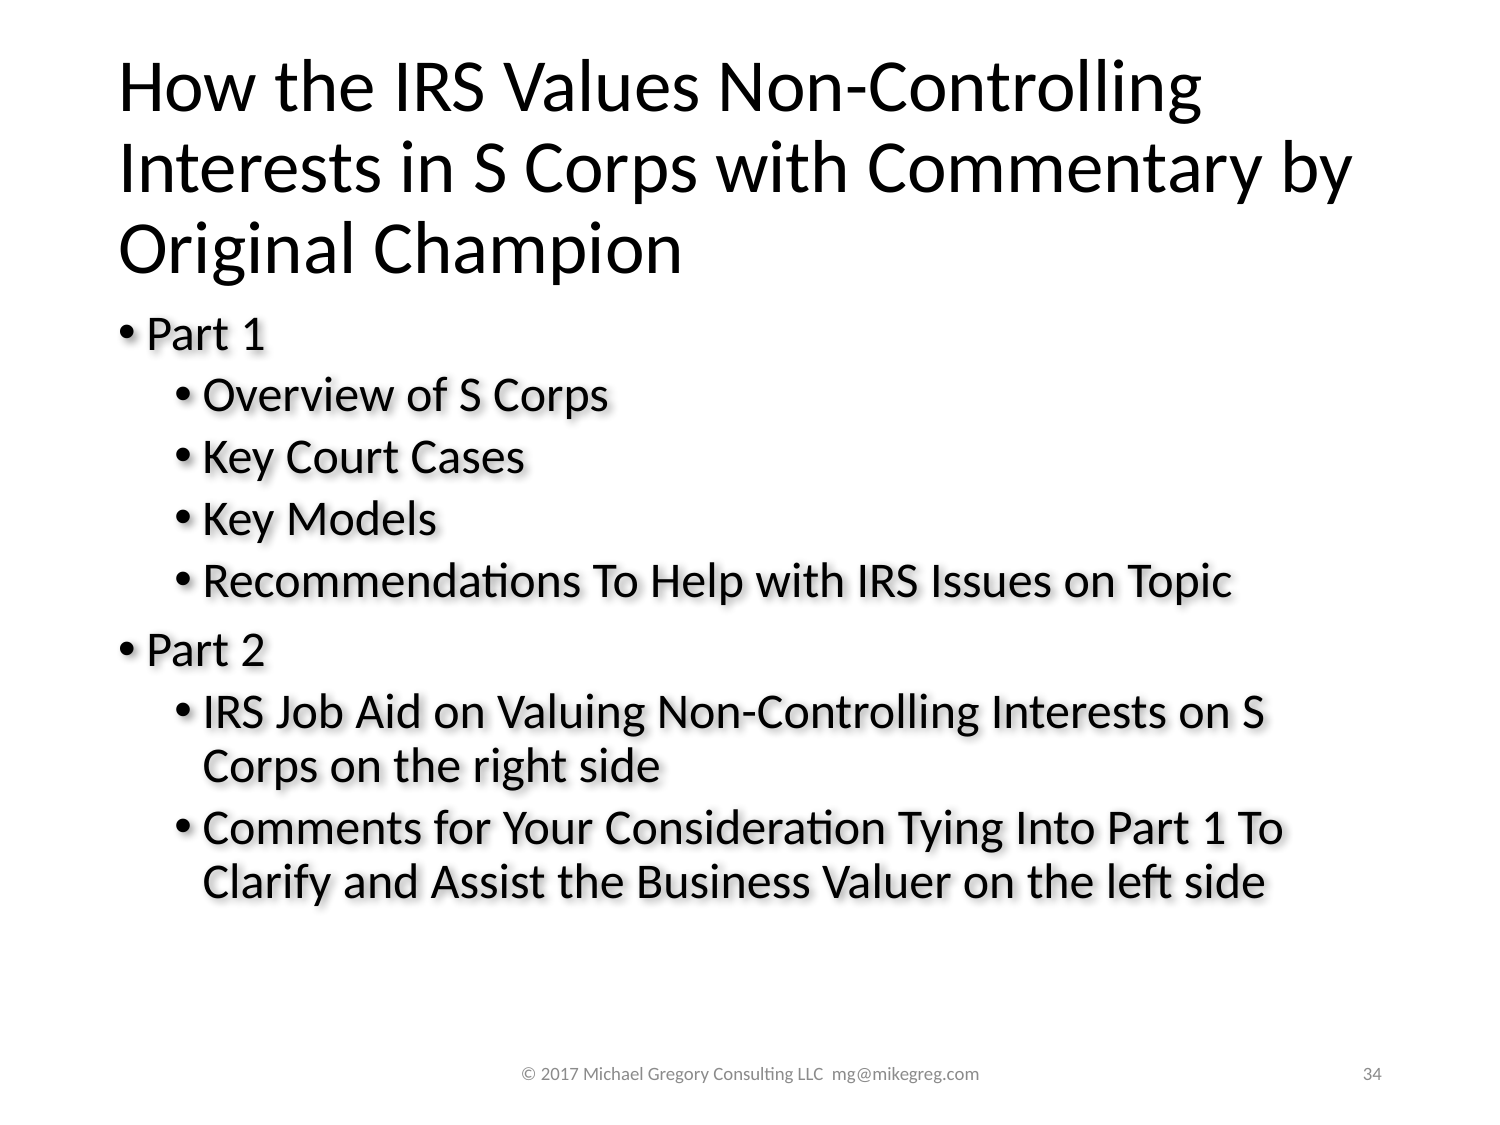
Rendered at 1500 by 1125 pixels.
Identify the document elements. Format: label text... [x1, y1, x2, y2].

slide_number 34 [1059, 1042, 1397, 1103]
title How the IRS Values Non-Controlling Interests in S Corps with Commentary by Original Champion [103, 59, 1397, 278]
list Part 1 Overview of S Corps Key Court Cases Key Models Recommendations To Help with IRS Issues on Topic Part 2 IRS Job Aid on Valuing Non-Controlling Interests on S Corps on the right side Comments for Your Consideration Tying Into Part 1 To Clarify and Assist the Business Valuer on the left side [103, 299, 1397, 1014]
footer © 2017 Michael Gregory Consulting LLC mg@mikegreg.com [496, 1042, 1004, 1103]
